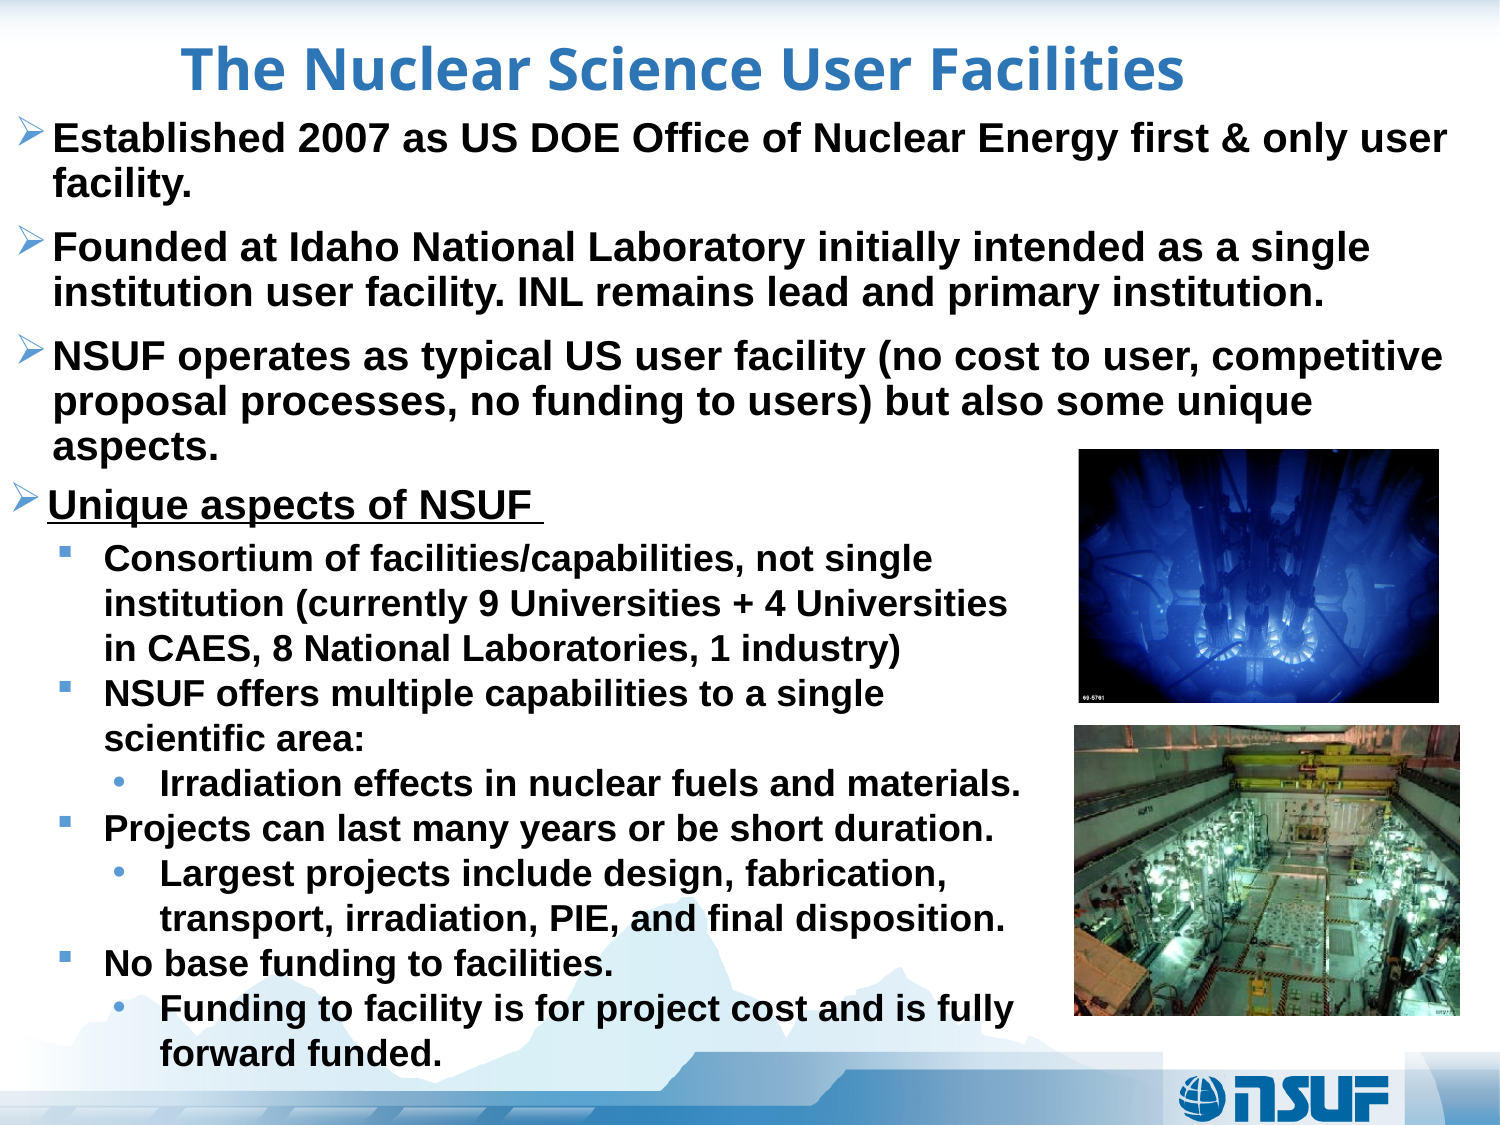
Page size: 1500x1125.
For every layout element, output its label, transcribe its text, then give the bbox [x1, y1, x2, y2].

text_box Unique aspects of NSUF Consortium of facilities/capabilities, not single institution (currently 9 Universities + 4 Universities in CAES, 8 National Laboratories, 1 industry) NSUF offers multiple capabilities to a single scientific area: Irradiation effects in nuclear fuels and materials. Projects can last many years or be short duration. Largest projects include design, fabrication, transport, irradiation, PIE, and final disposition. No base funding to facilities. Funding to facility is for project cost and is fully forward funded. [0, 470, 1061, 1125]
picture [1078, 449, 1439, 703]
text_box Established 2007 as US DOE Office of Nuclear Energy first & only user facility. Founded at Idaho National Laboratory initially intended as a single institution user facility. INL remains lead and primary institution. NSUF operates as typical US user facility (no cost to user, competitive proposal processes, no funding to users) but also some unique aspects. [0, 109, 1493, 439]
picture [0, 0, 1500, 84]
picture [1061, 725, 1500, 1125]
title The Nuclear Science User Facilities [165, 13, 1460, 109]
